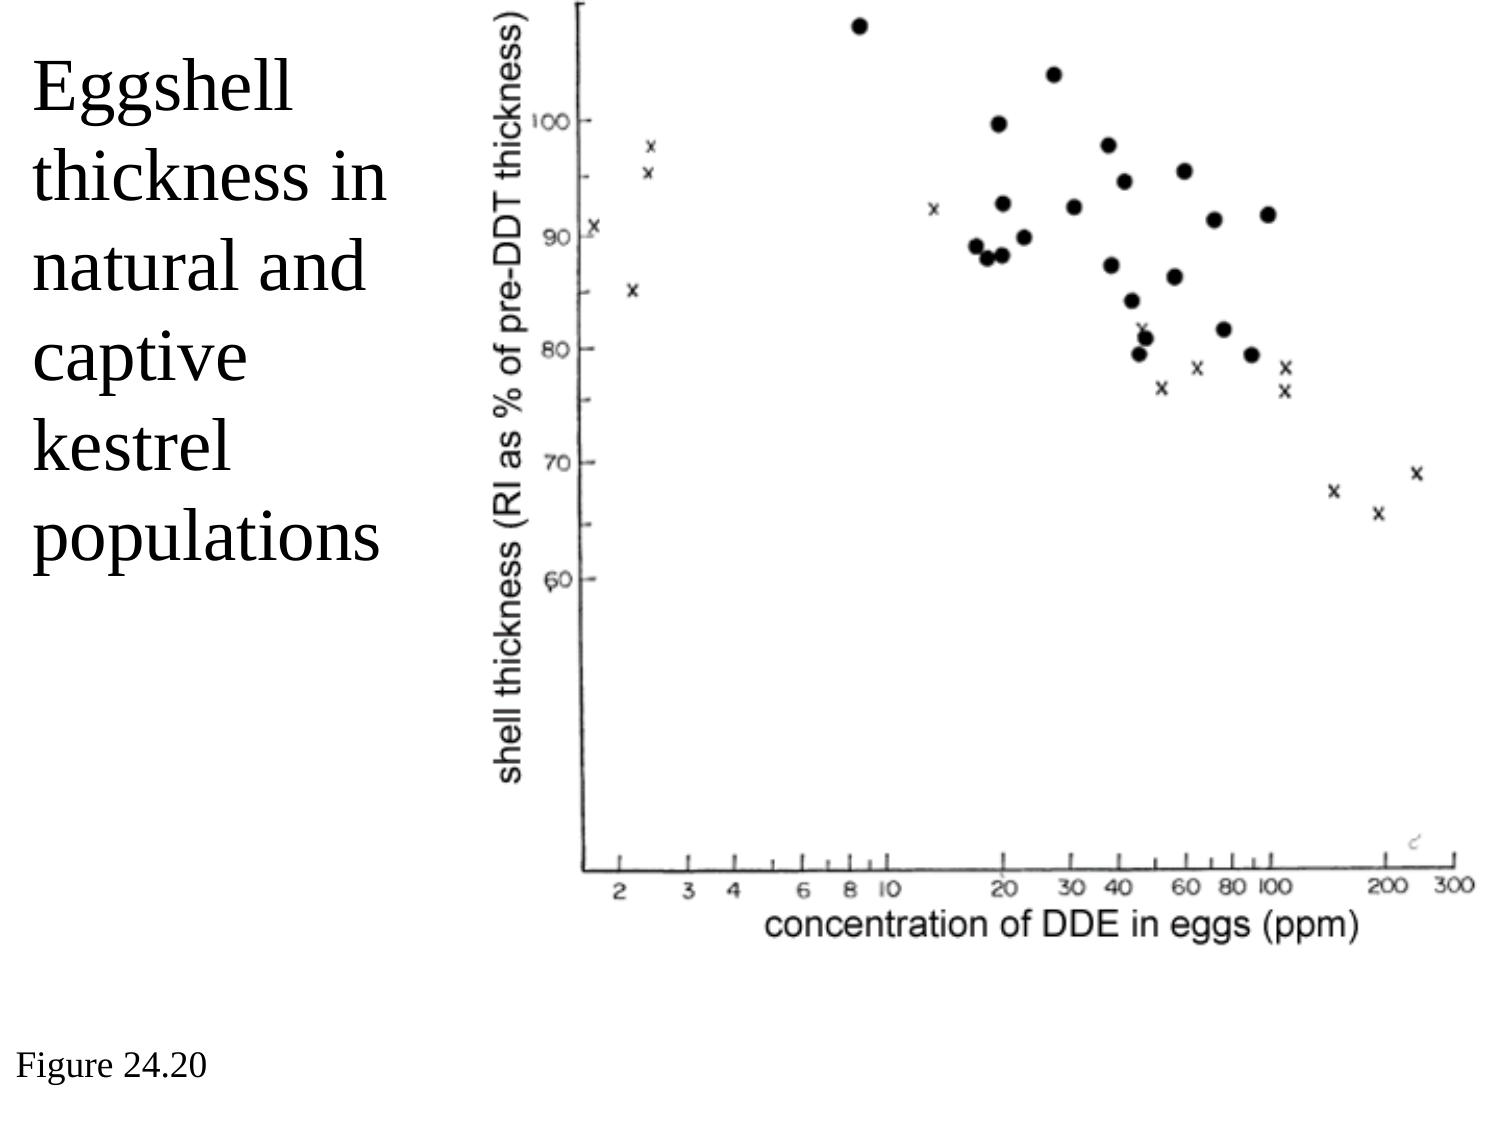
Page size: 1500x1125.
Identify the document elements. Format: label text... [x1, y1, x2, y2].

text_box Eggshell thickness in natural and captive kestrel populations [17, 28, 445, 583]
text_box Figure 24.20 [0, 1032, 233, 1092]
picture [475, 0, 1500, 960]
